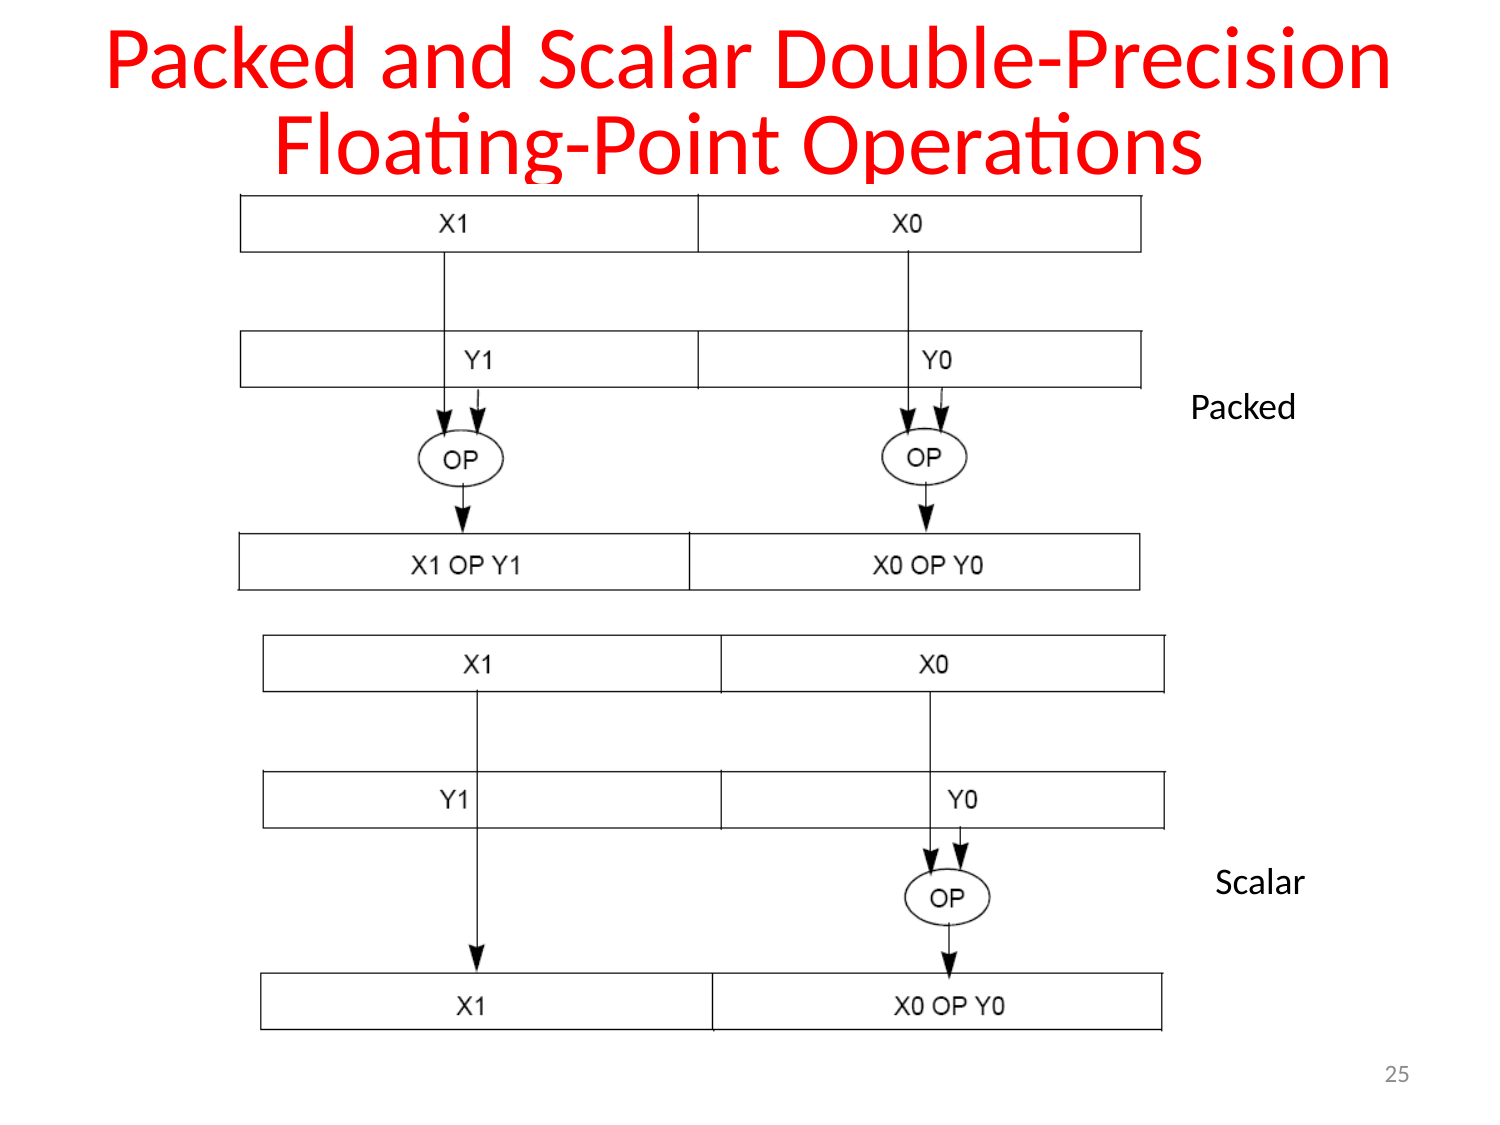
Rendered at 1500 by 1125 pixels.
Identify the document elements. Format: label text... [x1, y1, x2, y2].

title Packed and Scalar Double-Precision Floating-Point Operations [75, 11, 1425, 200]
picture [220, 184, 1159, 598]
text_box Packed [1175, 374, 1313, 435]
picture [249, 626, 1176, 1040]
slide_number 25 [1074, 1042, 1425, 1103]
text_box Scalar [1200, 849, 1321, 910]
